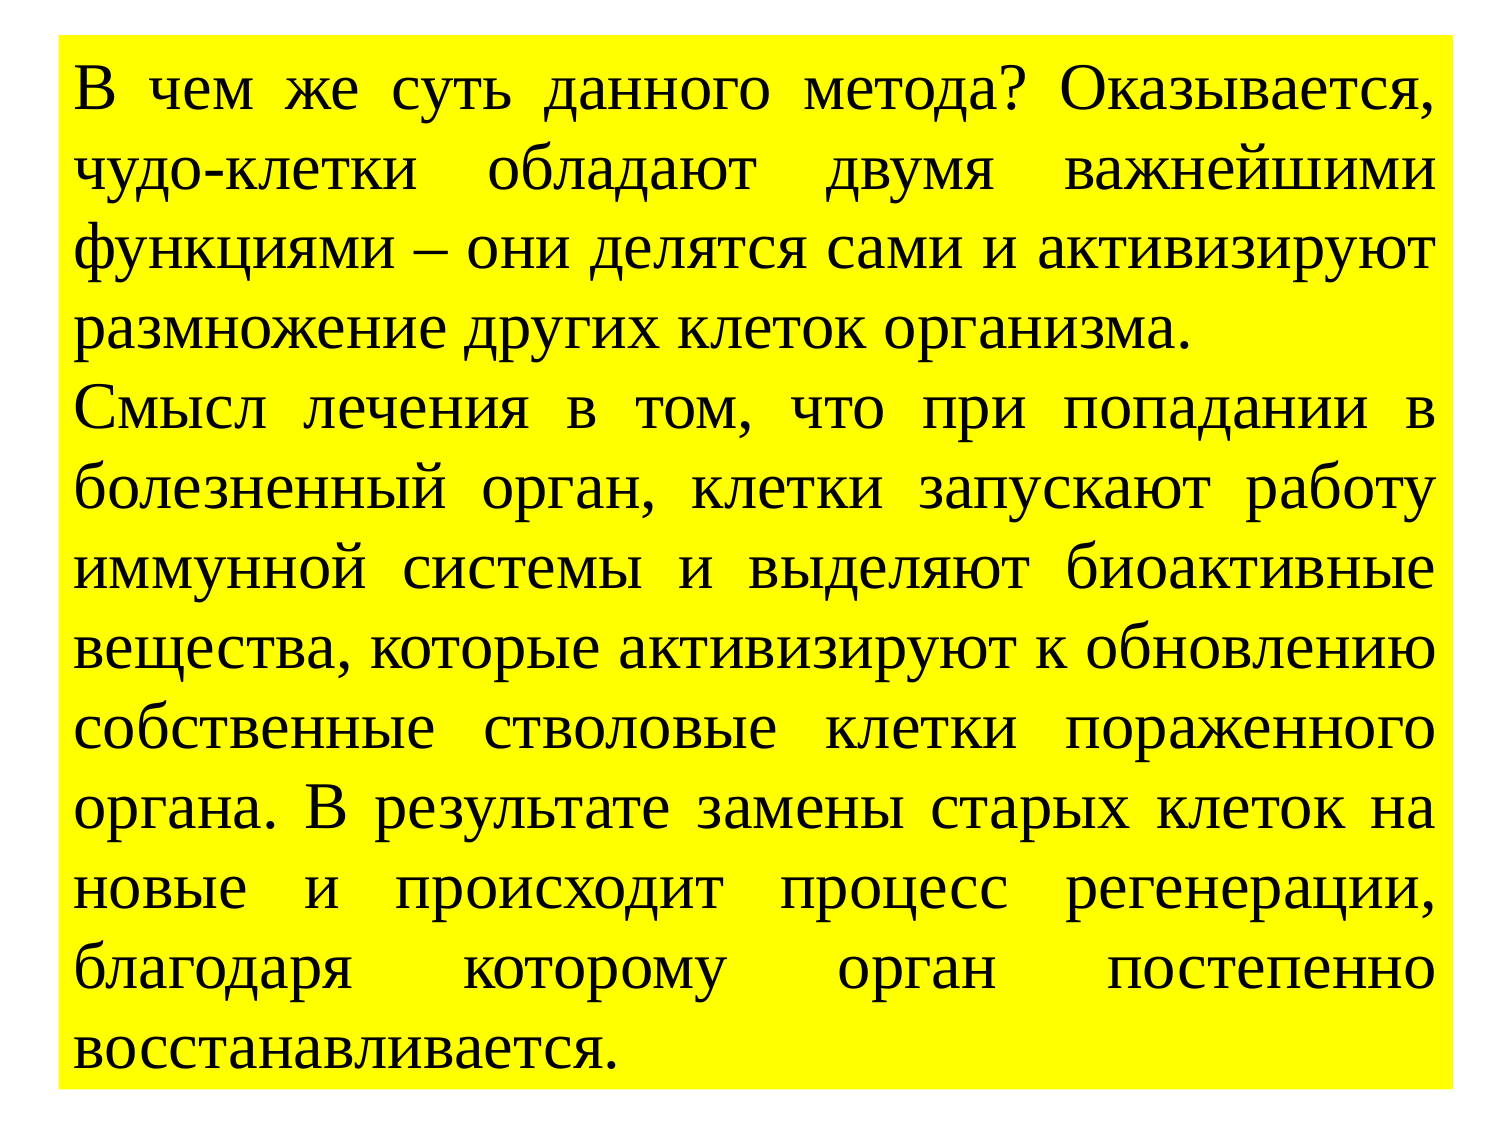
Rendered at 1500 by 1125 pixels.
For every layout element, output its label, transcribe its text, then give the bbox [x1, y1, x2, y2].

text_box В чем же суть данного метода? Оказывается, чудо-клетки обладают двумя важнейшими функциями – они делятся сами и активизируют размножение других клеток организма. Смысл лечения в том, что при попадании в болезненный орган, клетки запускают работу иммунной системы и выделяют биоактивные вещества, которые активизируют к обновлению собственные стволовые клетки пораженного органа. В результате замены старых клеток на новые и происходит процесс регенерации, благодаря которому орган постепенно восстанавливается. [58, 35, 1453, 1090]
